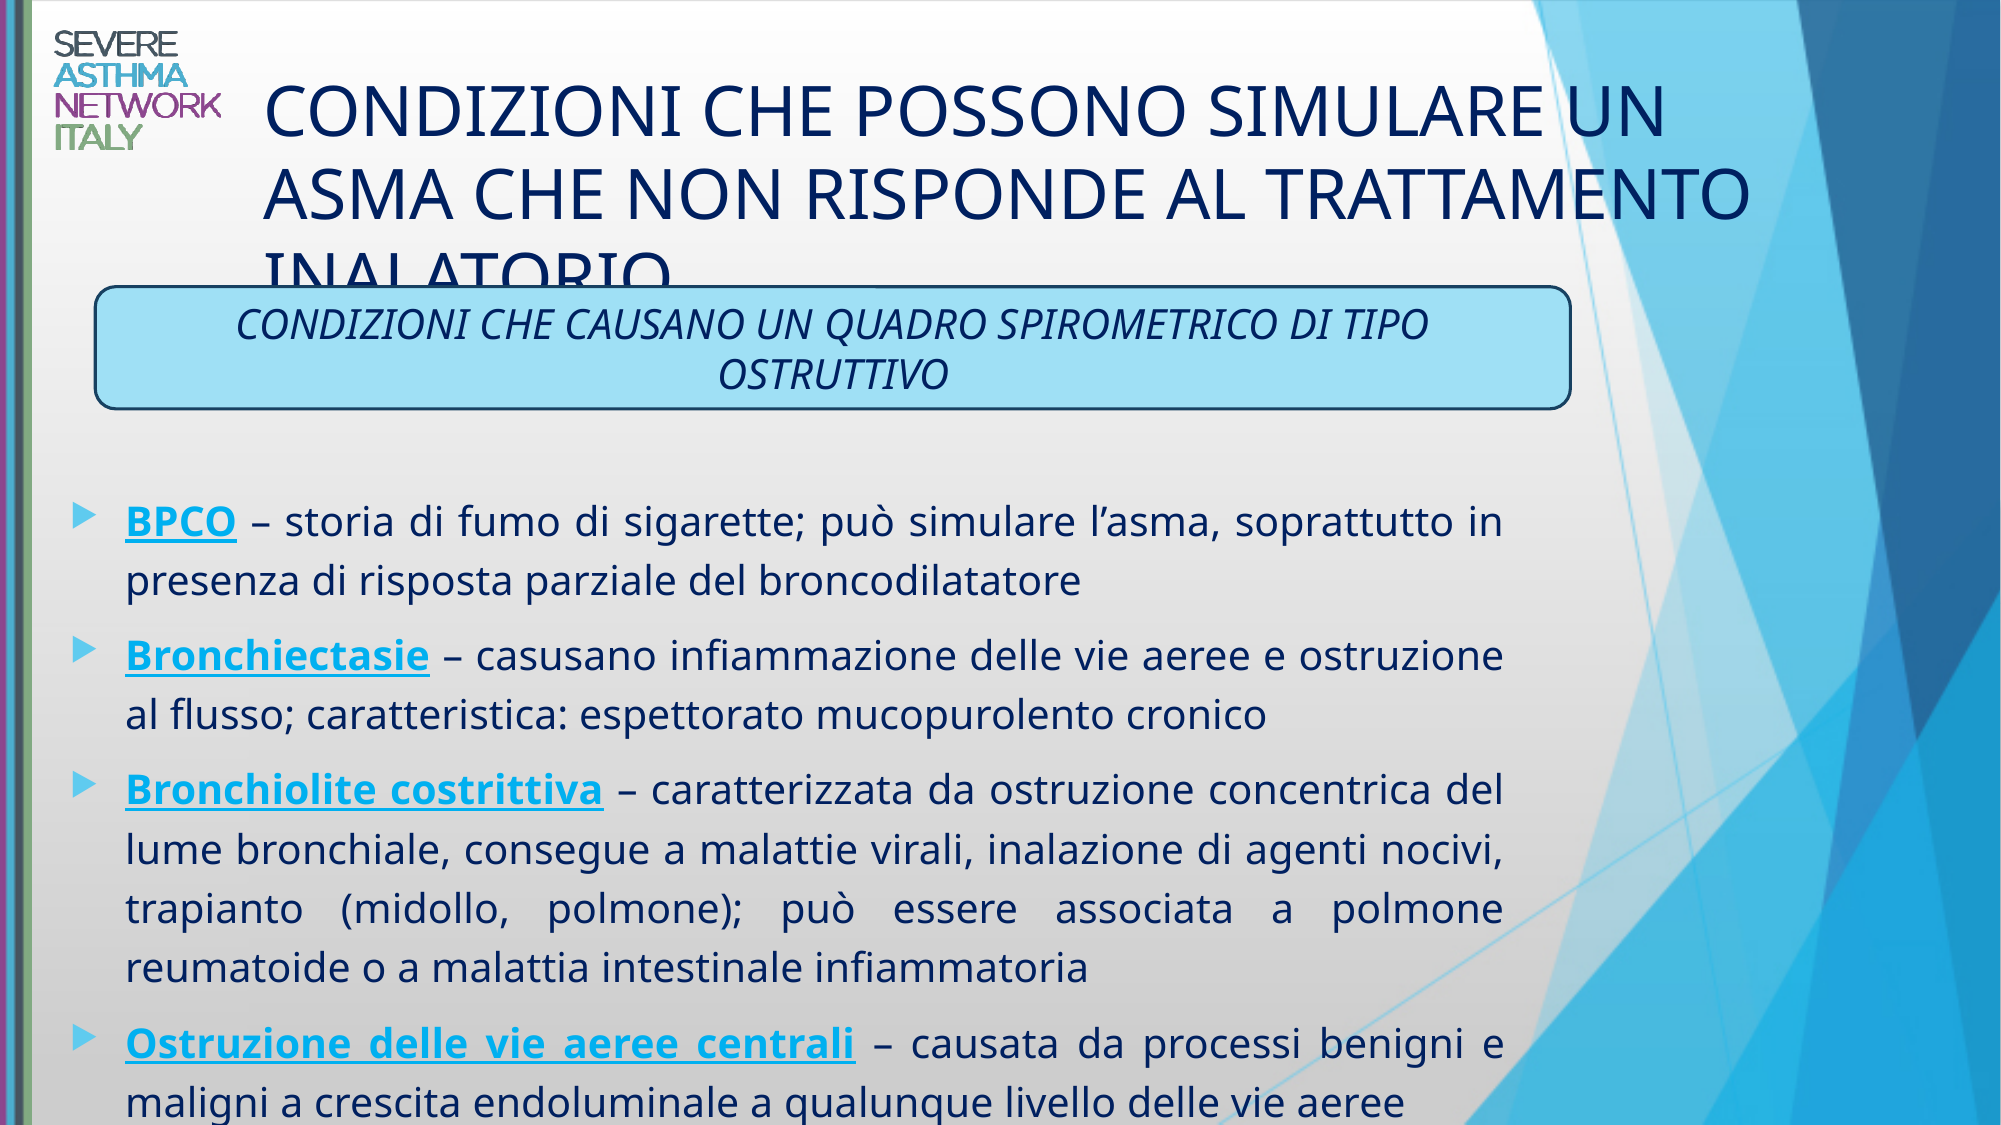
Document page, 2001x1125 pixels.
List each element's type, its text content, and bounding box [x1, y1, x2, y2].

list BPCO – storia di fumo di sigarette; può simulare l’asma, soprattutto in presenza di risposta parziale del broncodilatatore Bronchiectasie – casusano infiammazione delle vie aeree e ostruzione al flusso; caratteristica: espettorato mucopurolento cronico Bronchiolite costrittiva – caratterizzata da ostruzione concentrica del lume bronchiale, consegue a malattie virali, inalazione di agenti nocivi, trapianto (midollo, polmone); può essere associata a polmone reumatoide o a malattia intestinale infiammatoria Ostruzione delle vie aeree centrali – causata da processi benigni e maligni a crescita endoluminale a qualunque livello delle vie aeree [55, 377, 1522, 1125]
text_box CONDIZIONI CHE CAUSANO UN QUADRO SPIROMETRICO DI TIPO OSTRUTTIVO [95, 286, 1571, 409]
title CONDIZIONI CHE POSSONO SIMULARE UN ASMA CHE NON RISPONDE AL TRATTAMENTO INALATORIO [248, 58, 1780, 327]
picture [0, 0, 2001, 1125]
